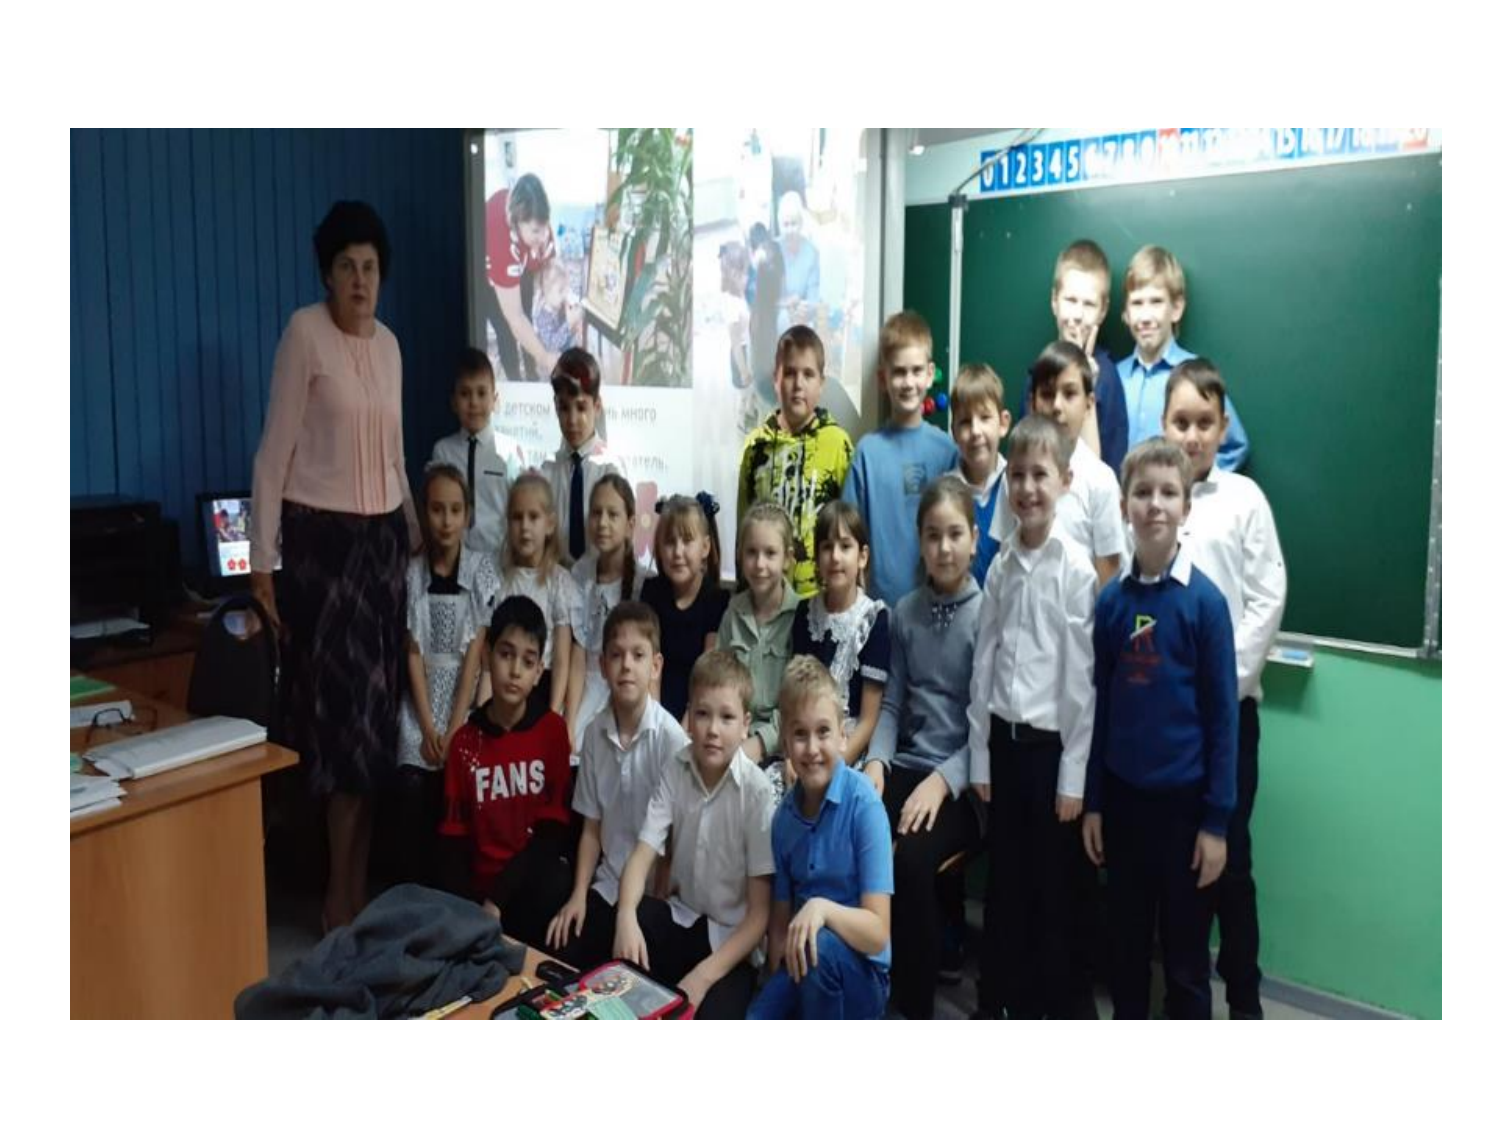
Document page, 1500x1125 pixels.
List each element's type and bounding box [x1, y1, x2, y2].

picture [70, 128, 1442, 1020]
